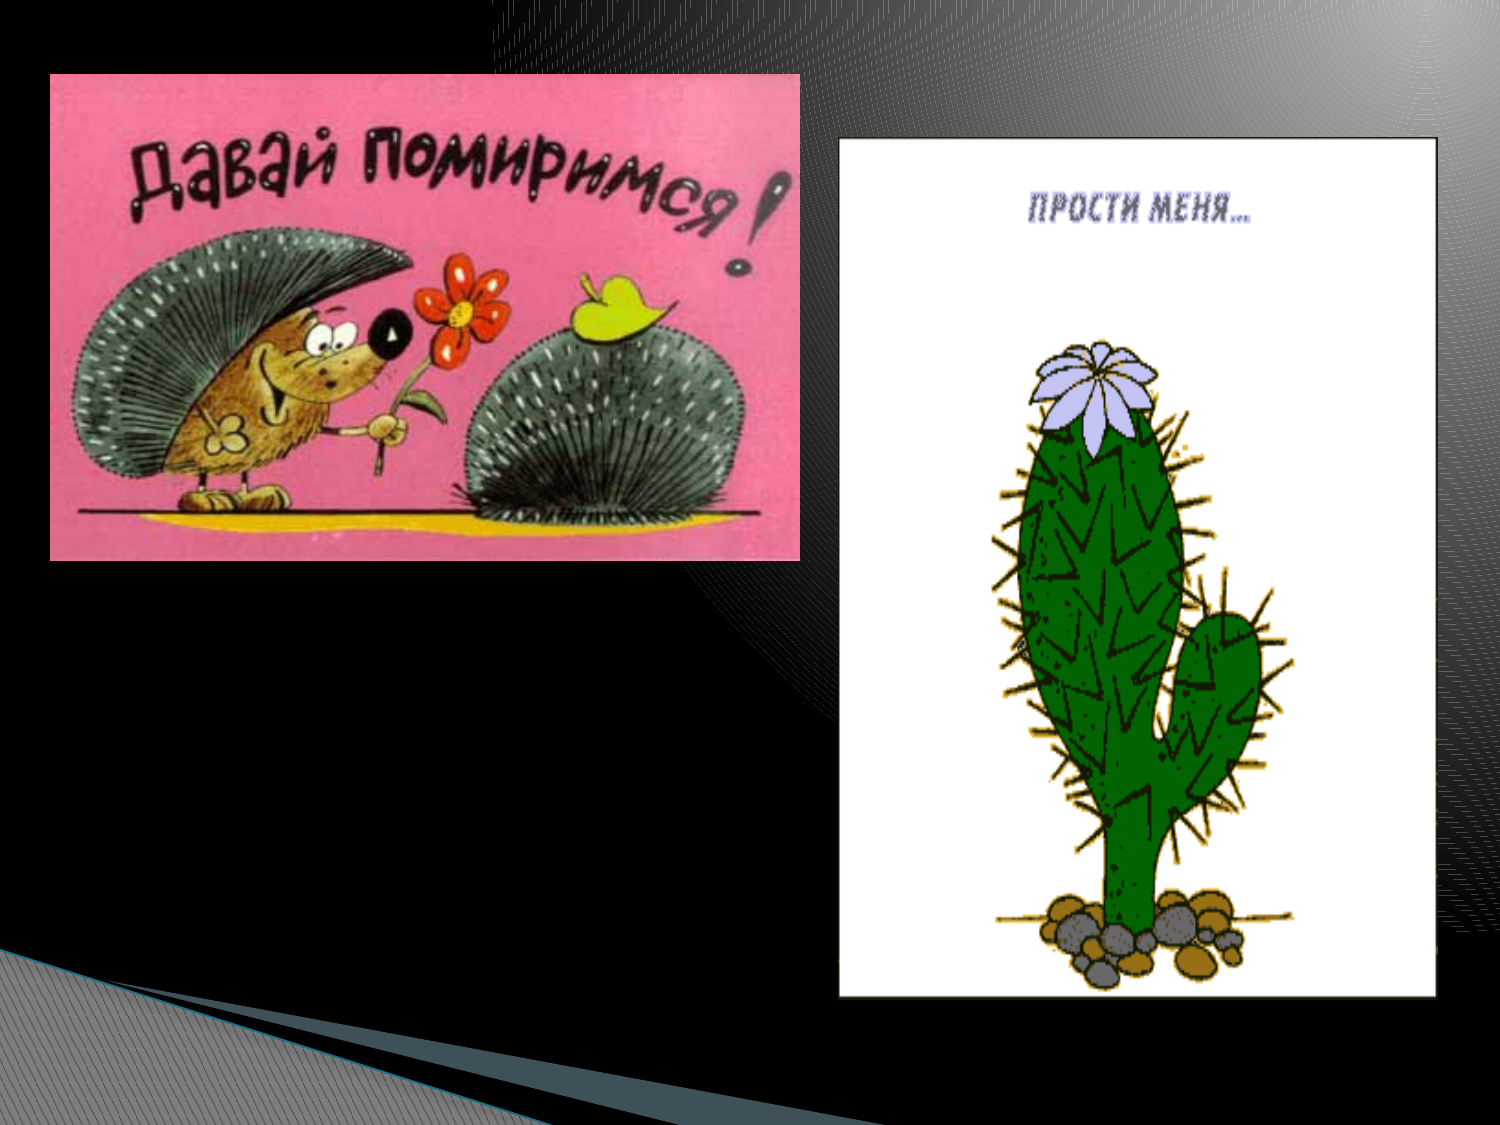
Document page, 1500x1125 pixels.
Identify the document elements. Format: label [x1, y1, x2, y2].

list [49, 74, 801, 561]
picture [0, 952, 543, 1125]
list [838, 137, 1438, 1001]
